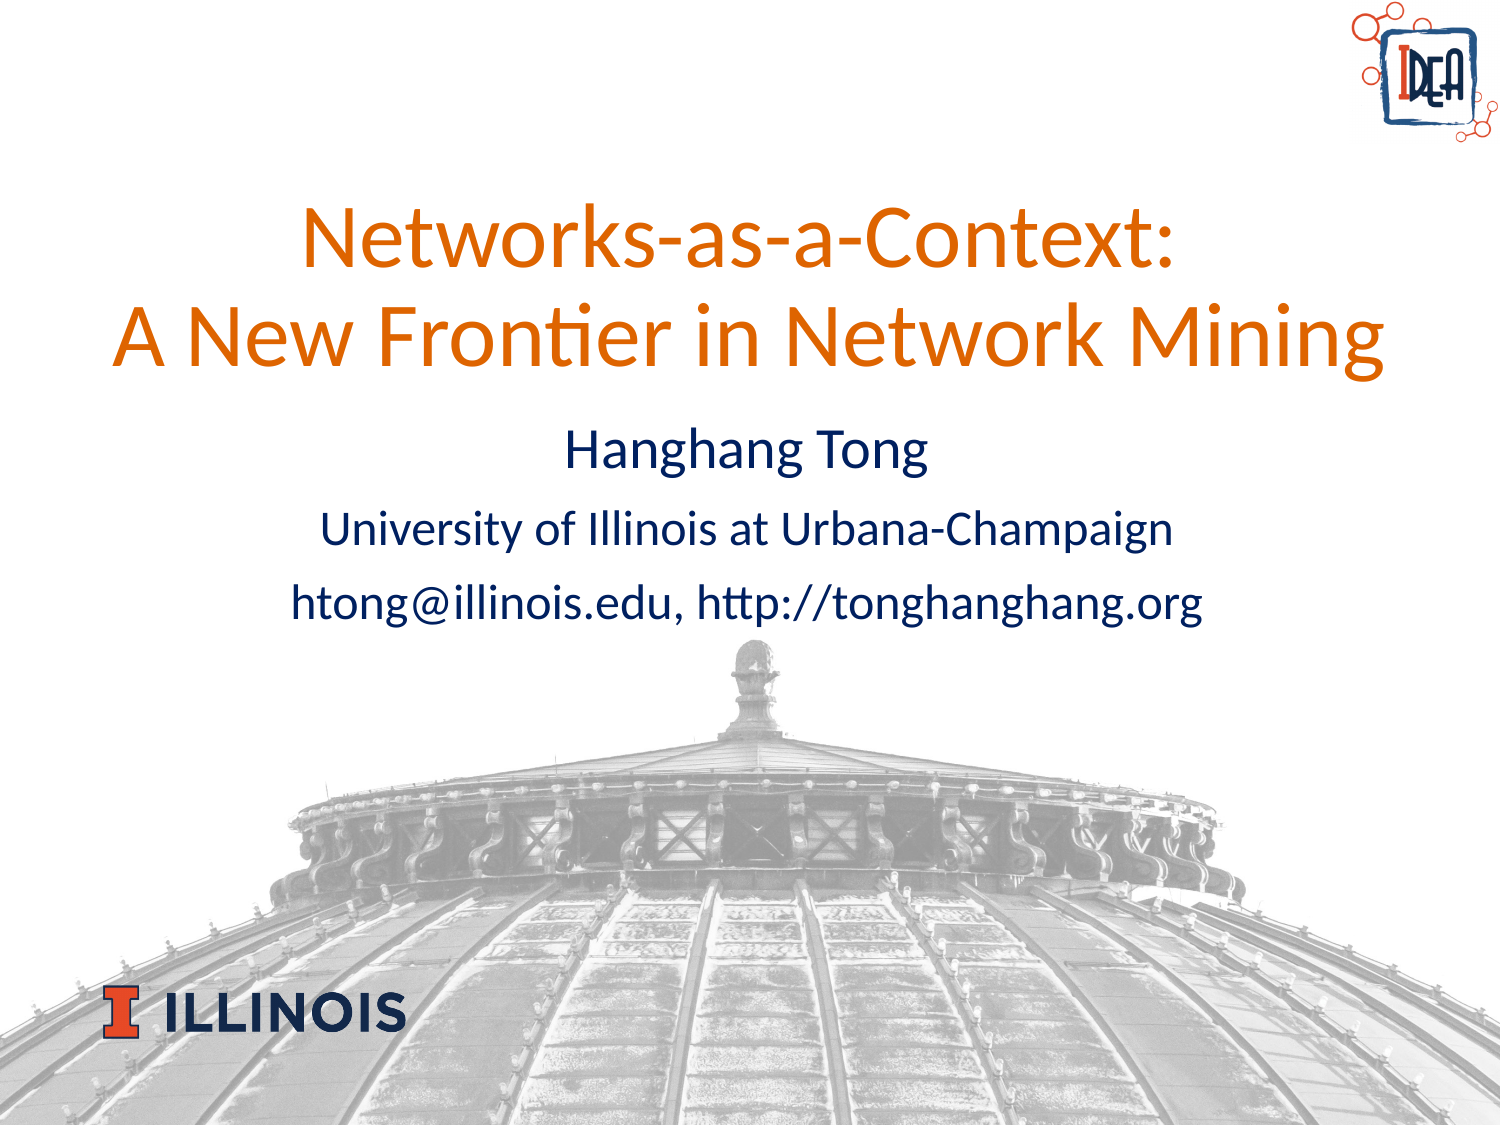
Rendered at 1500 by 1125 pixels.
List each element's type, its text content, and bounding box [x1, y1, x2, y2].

picture [0, 409, 1500, 1125]
text_box Hanghang Tong University of Illinois at Urbana-Champaign htong@illinois.edu, http://tonghanghang.org [211, 410, 1283, 699]
text_box Networks-as-a-Context: A New Frontier in Network Mining [0, 166, 1500, 409]
picture [0, 0, 1500, 166]
